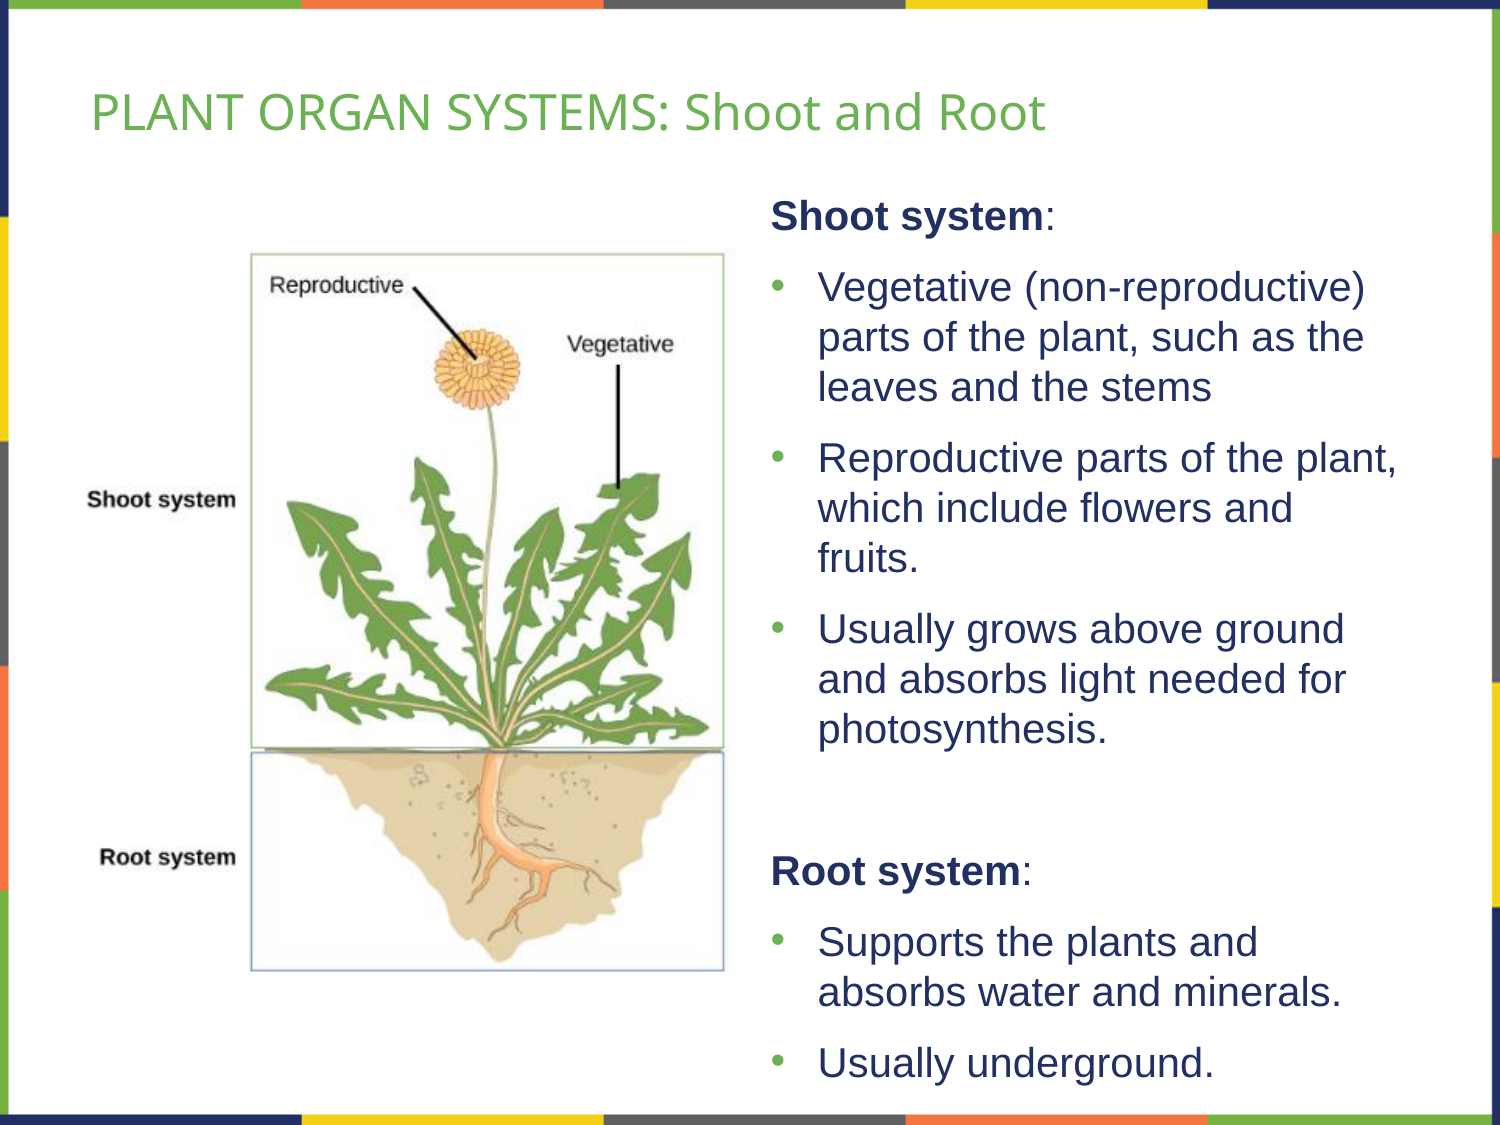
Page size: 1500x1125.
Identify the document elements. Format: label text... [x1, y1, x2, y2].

title PLANT ORGAN SYSTEMS: Shoot and Root [75, 39, 1398, 148]
list Shoot system: Vegetative (non-reproductive) parts of the plant, such as the leaves and the stems Reproductive parts of the plant, which include flowers and fruits. Usually grows above ground and absorbs light needed for photosynthesis. Root system: Supports the plants and absorbs water and minerals. Usually underground. [755, 181, 1418, 1079]
picture [0, 0, 1500, 1125]
